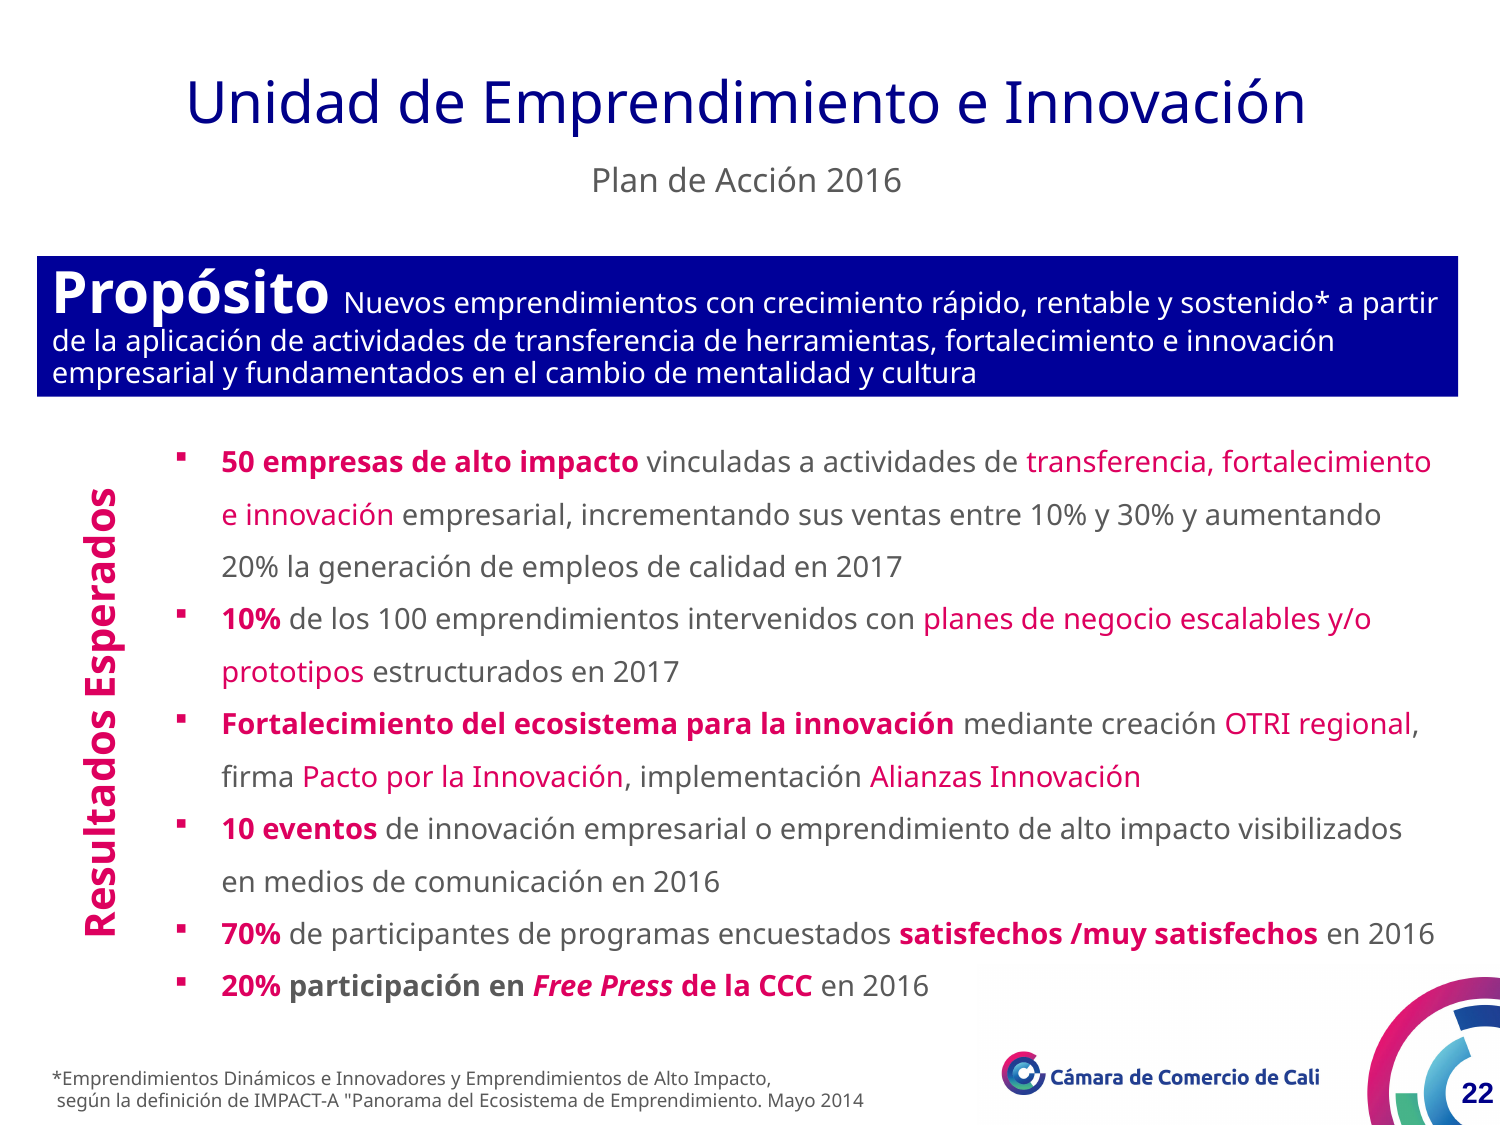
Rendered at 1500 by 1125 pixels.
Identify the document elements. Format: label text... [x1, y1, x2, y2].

text_box Resultados Esperados [65, 430, 131, 996]
text_box Propósito Nuevos emprendimientos con crecimiento rápido, rentable y sostenido* a partir de la aplicación de actividades de transferencia de herramientas, fortalecimiento e innovación empresarial y fundamentados en el cambio de mentalidad y cultura [37, 256, 1459, 397]
text_box Plan de Acción 2016 [185, 149, 1308, 209]
text_box *Emprendimientos Dinámicos e Innovadores y Emprendimientos de Alto Impacto, según la definición de IMPACT-A "Panorama del Ecosistema de Emprendimiento. Mayo 2014 [37, 1058, 1271, 1119]
picture [977, 964, 1500, 1125]
text_box 50 empresas de alto impacto vinculadas a actividades de transferencia, fortalecimiento e innovación empresarial, incrementando sus ventas entre 10% y 30% y aumentando 20% la generación de empleos de calidad en 2017 10% de los 100 emprendimientos intervenidos con planes de negocio escalables y/o prototipos estructurados en 2017 Fortalecimiento del ecosistema para la innovación mediante creación OTRI regional, firma Pacto por la Innovación, implementación Alianzas Innovación 10 eventos de innovación empresarial o emprendimiento de alto impacto visibilizados en medios de comunicación en 2016 70% de participantes de programas encuestados satisfechos /muy satisfechos en 2016 20% participación en Free Press de la CCC en 2016 [159, 418, 1459, 1011]
text_box Unidad de Emprendimiento e Innovación [98, 65, 1394, 144]
